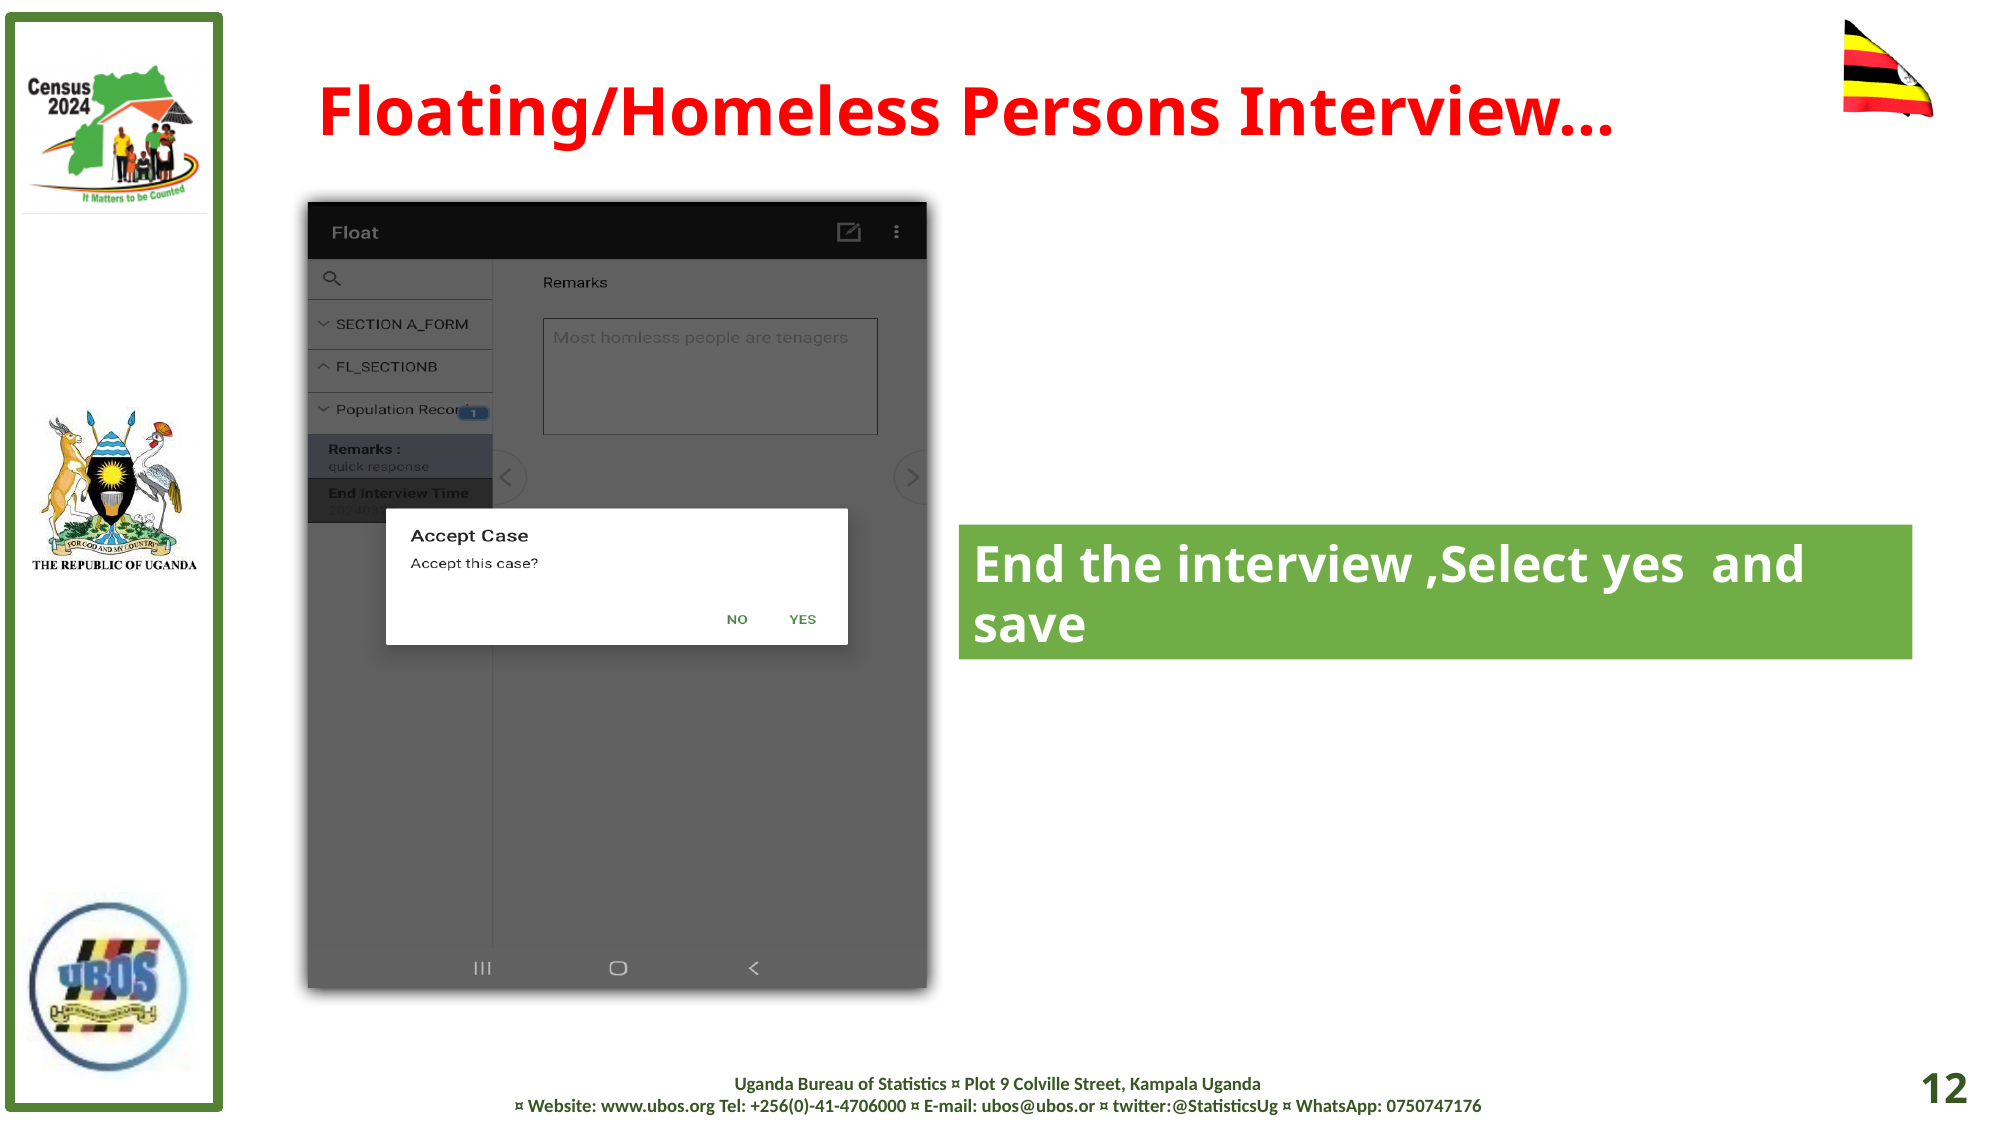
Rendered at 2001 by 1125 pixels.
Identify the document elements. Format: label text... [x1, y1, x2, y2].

text_box End the interview ,Select yes and save [958, 524, 1913, 660]
text_box [199, 458, 293, 822]
picture [22, 892, 202, 1079]
picture [22, 48, 207, 214]
text_box Floating/Homeless Persons Interview… [302, 61, 1697, 156]
picture [307, 202, 927, 988]
picture [32, 407, 197, 572]
picture [1812, 0, 1999, 140]
